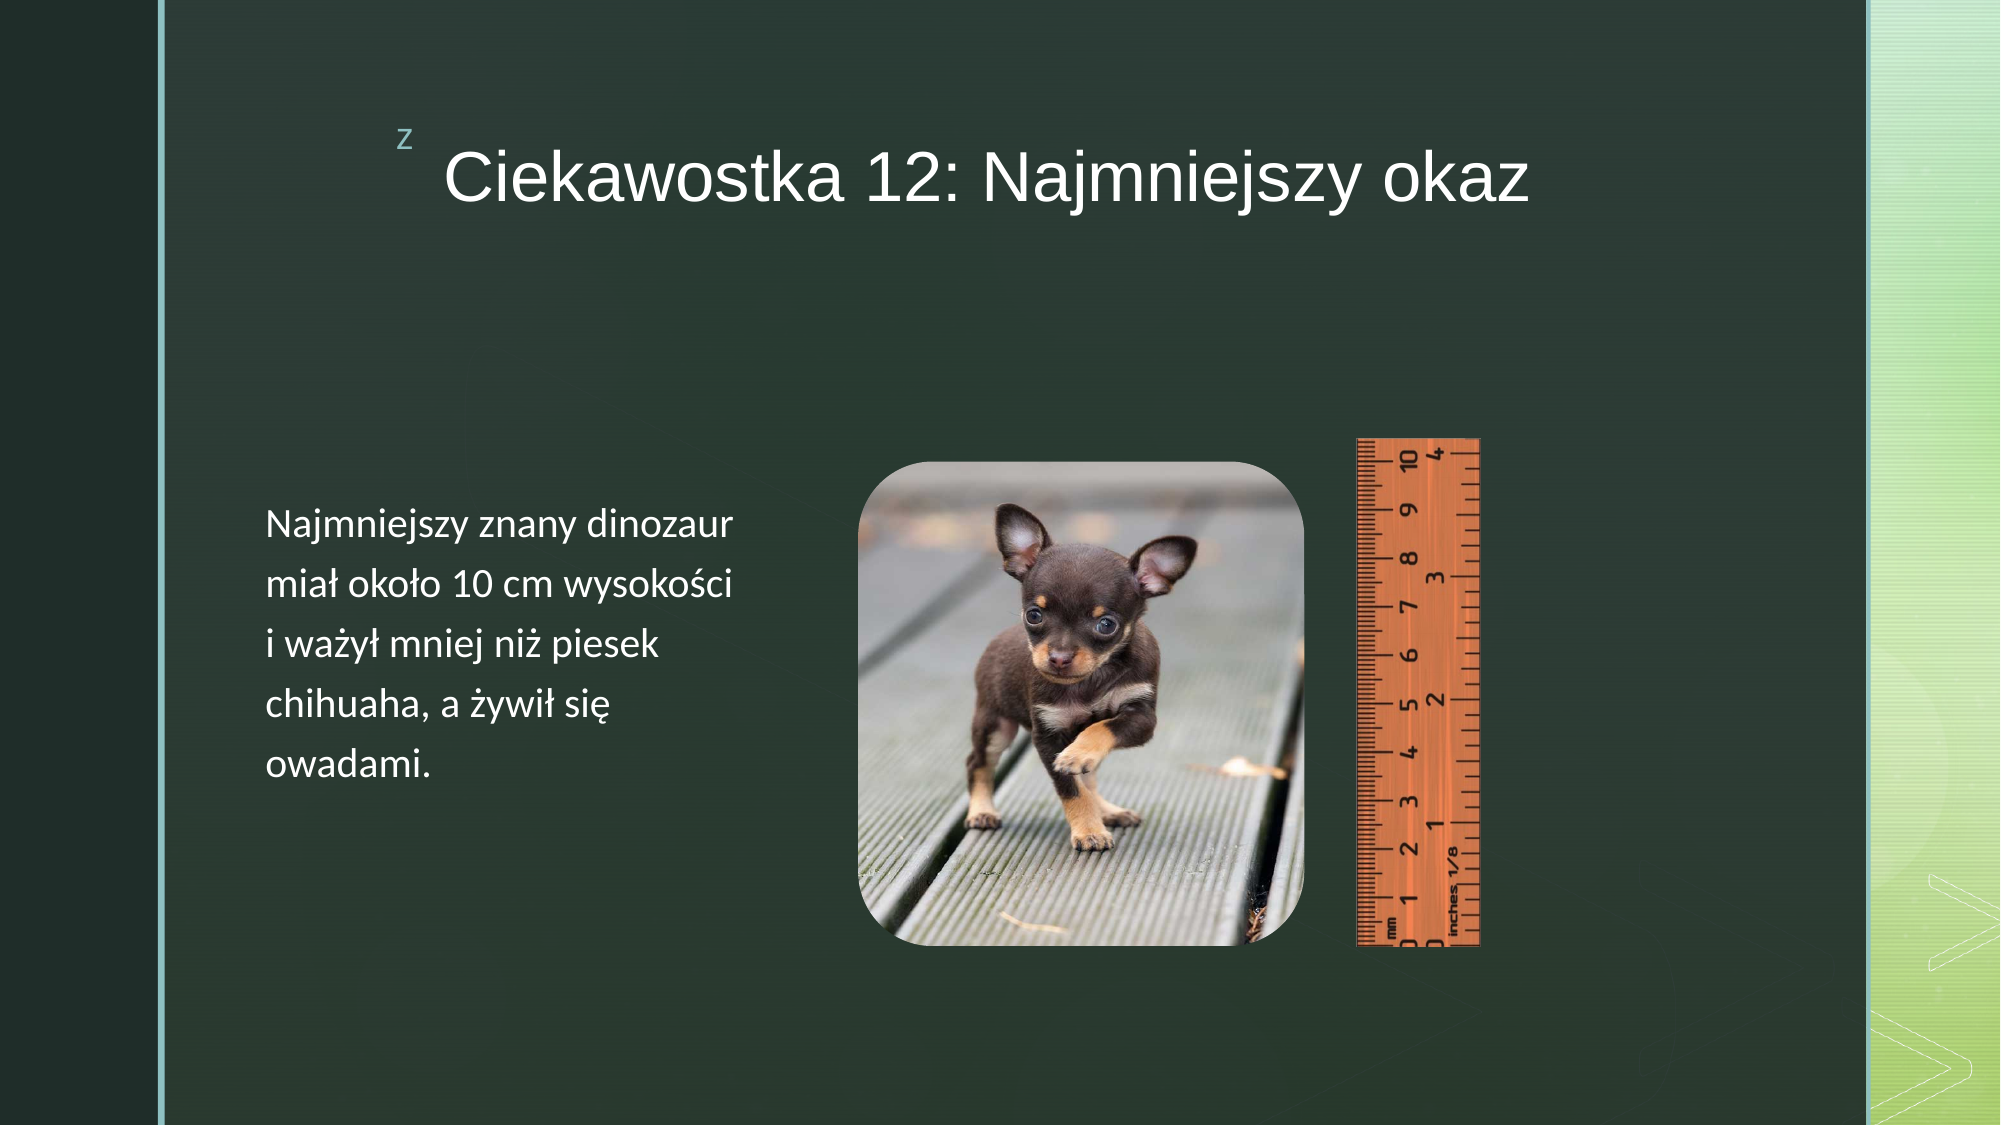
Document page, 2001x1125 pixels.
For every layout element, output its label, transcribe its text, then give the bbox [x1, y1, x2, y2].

picture [1871, 0, 2001, 1125]
title Ciekawostka 12: Najmniejszy okaz [428, 132, 1734, 310]
list Najmniejszy znany dinozaur miał około 10 cm wysokości i ważył mniej niż piesek chihuaha, a żywił się owadami. [250, 418, 779, 947]
picture [857, 439, 1673, 947]
